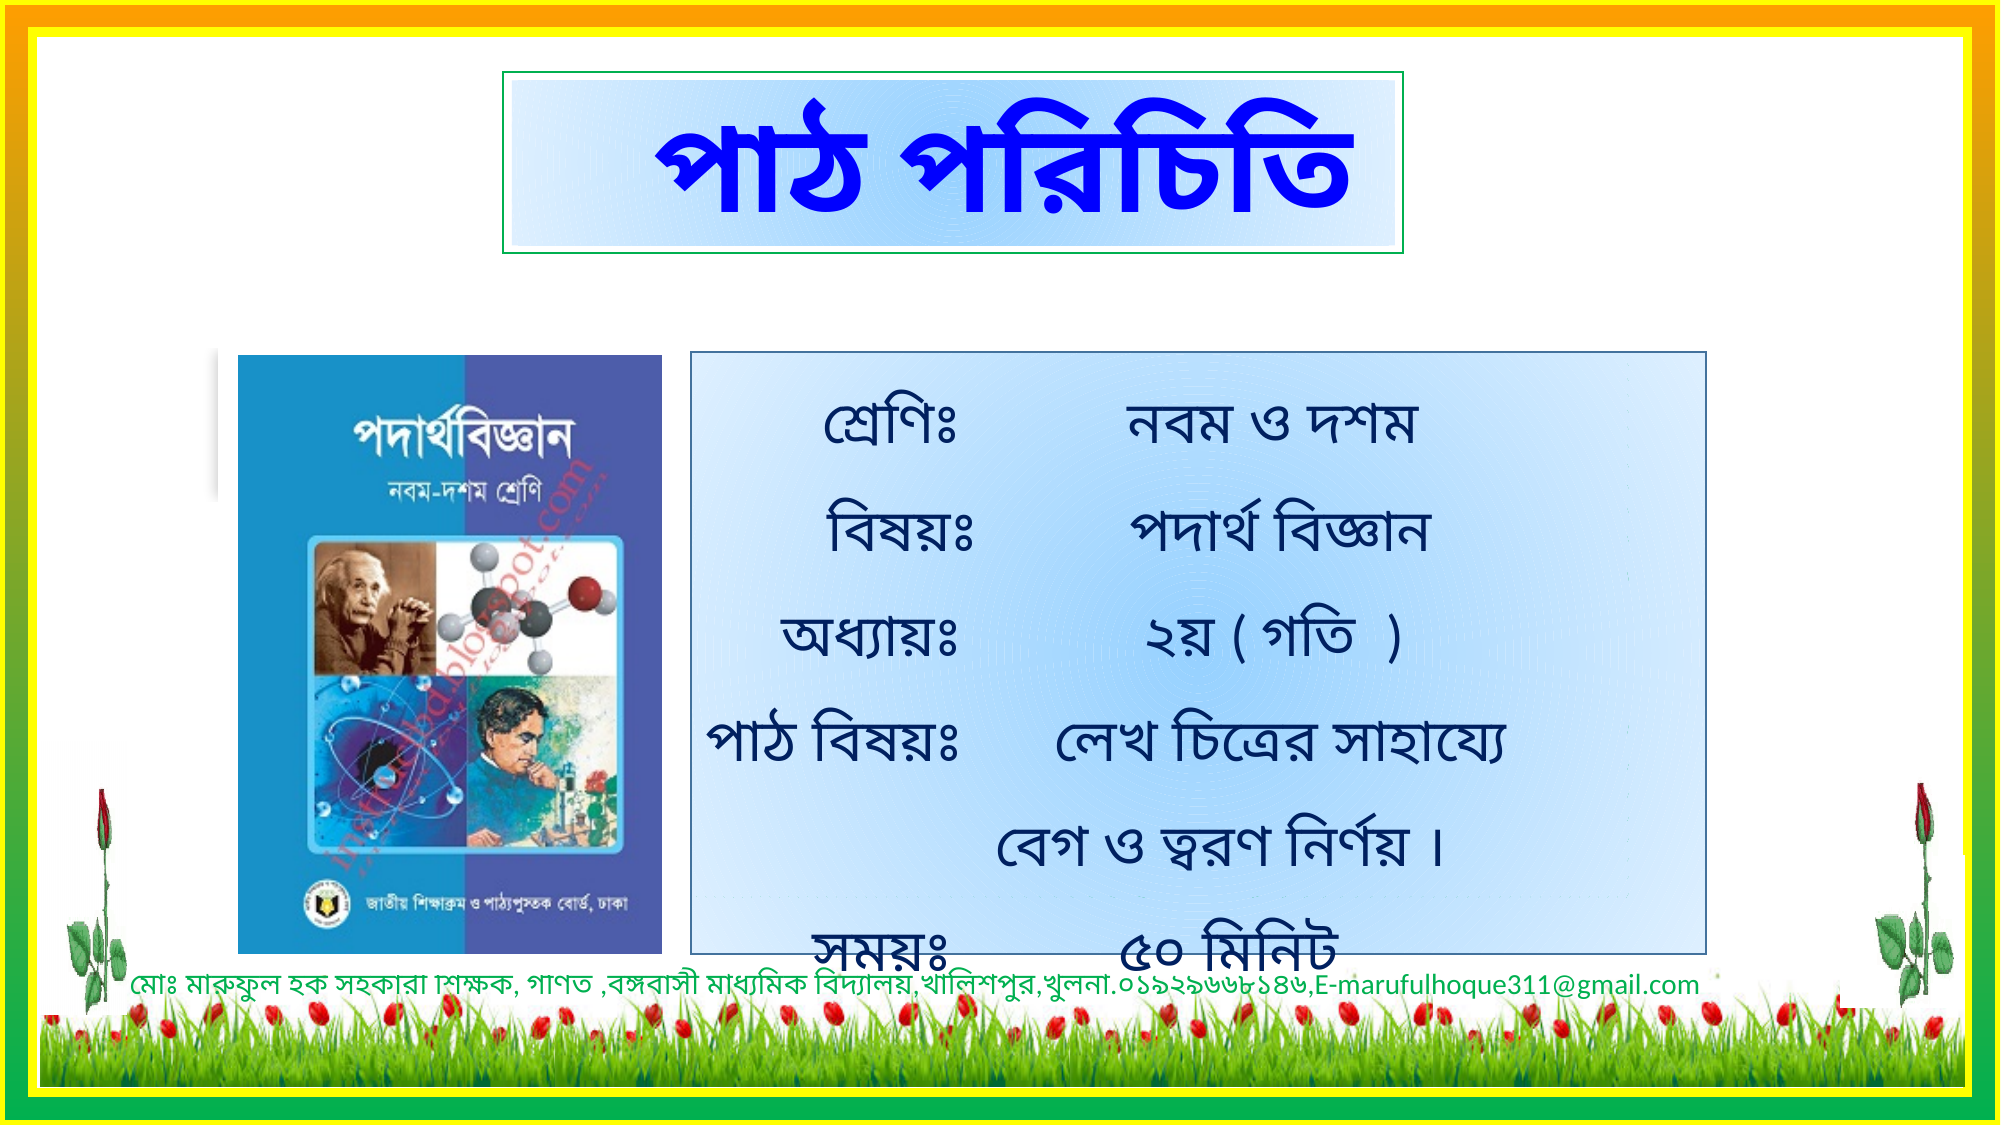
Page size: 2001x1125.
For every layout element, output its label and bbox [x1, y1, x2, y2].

picture [1126, 955, 1143, 967]
picture [899, 955, 915, 965]
picture [40, 735, 1965, 1087]
picture [1161, 955, 1177, 962]
picture [651, 981, 658, 990]
text_box [238, 72, 1706, 954]
picture [467, 978, 478, 989]
picture [407, 981, 414, 990]
picture [677, 978, 686, 983]
picture [494, 982, 501, 990]
picture [934, 959, 942, 967]
picture [375, 982, 382, 990]
picture [341, 978, 350, 983]
picture [681, 969, 694, 976]
picture [1315, 955, 1330, 965]
